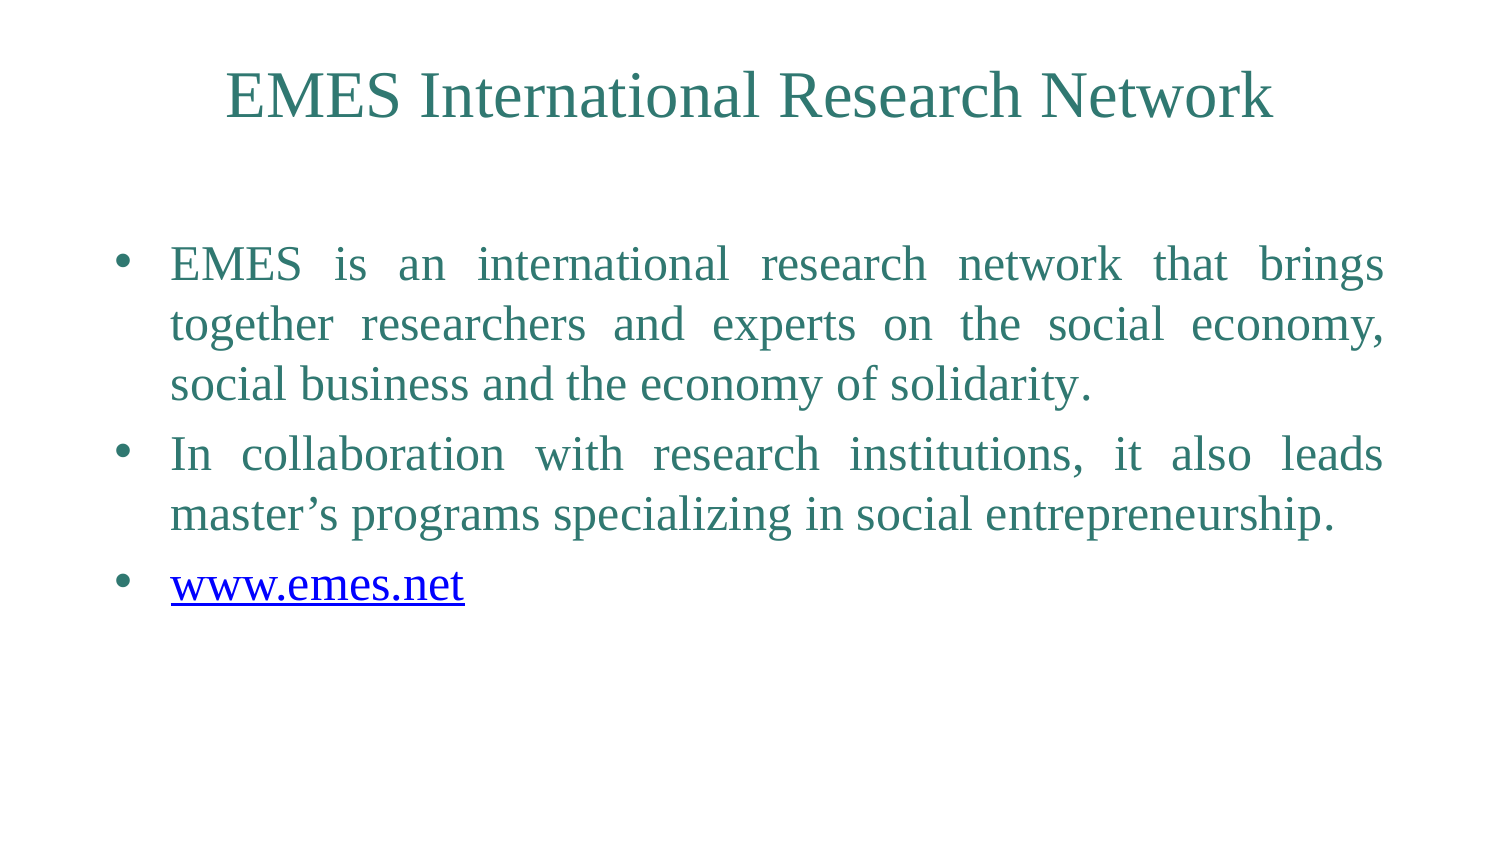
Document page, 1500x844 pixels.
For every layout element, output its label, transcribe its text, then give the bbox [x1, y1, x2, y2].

title EMES International Research Network [103, 44, 1397, 208]
list EMES is an international research network that brings together researchers and experts on the social economy, social business and the economy of solidarity. In collaboration with research institutions, it also leads master’s programs specializing in social entrepreneurship. www.emes.net [103, 224, 1397, 760]
